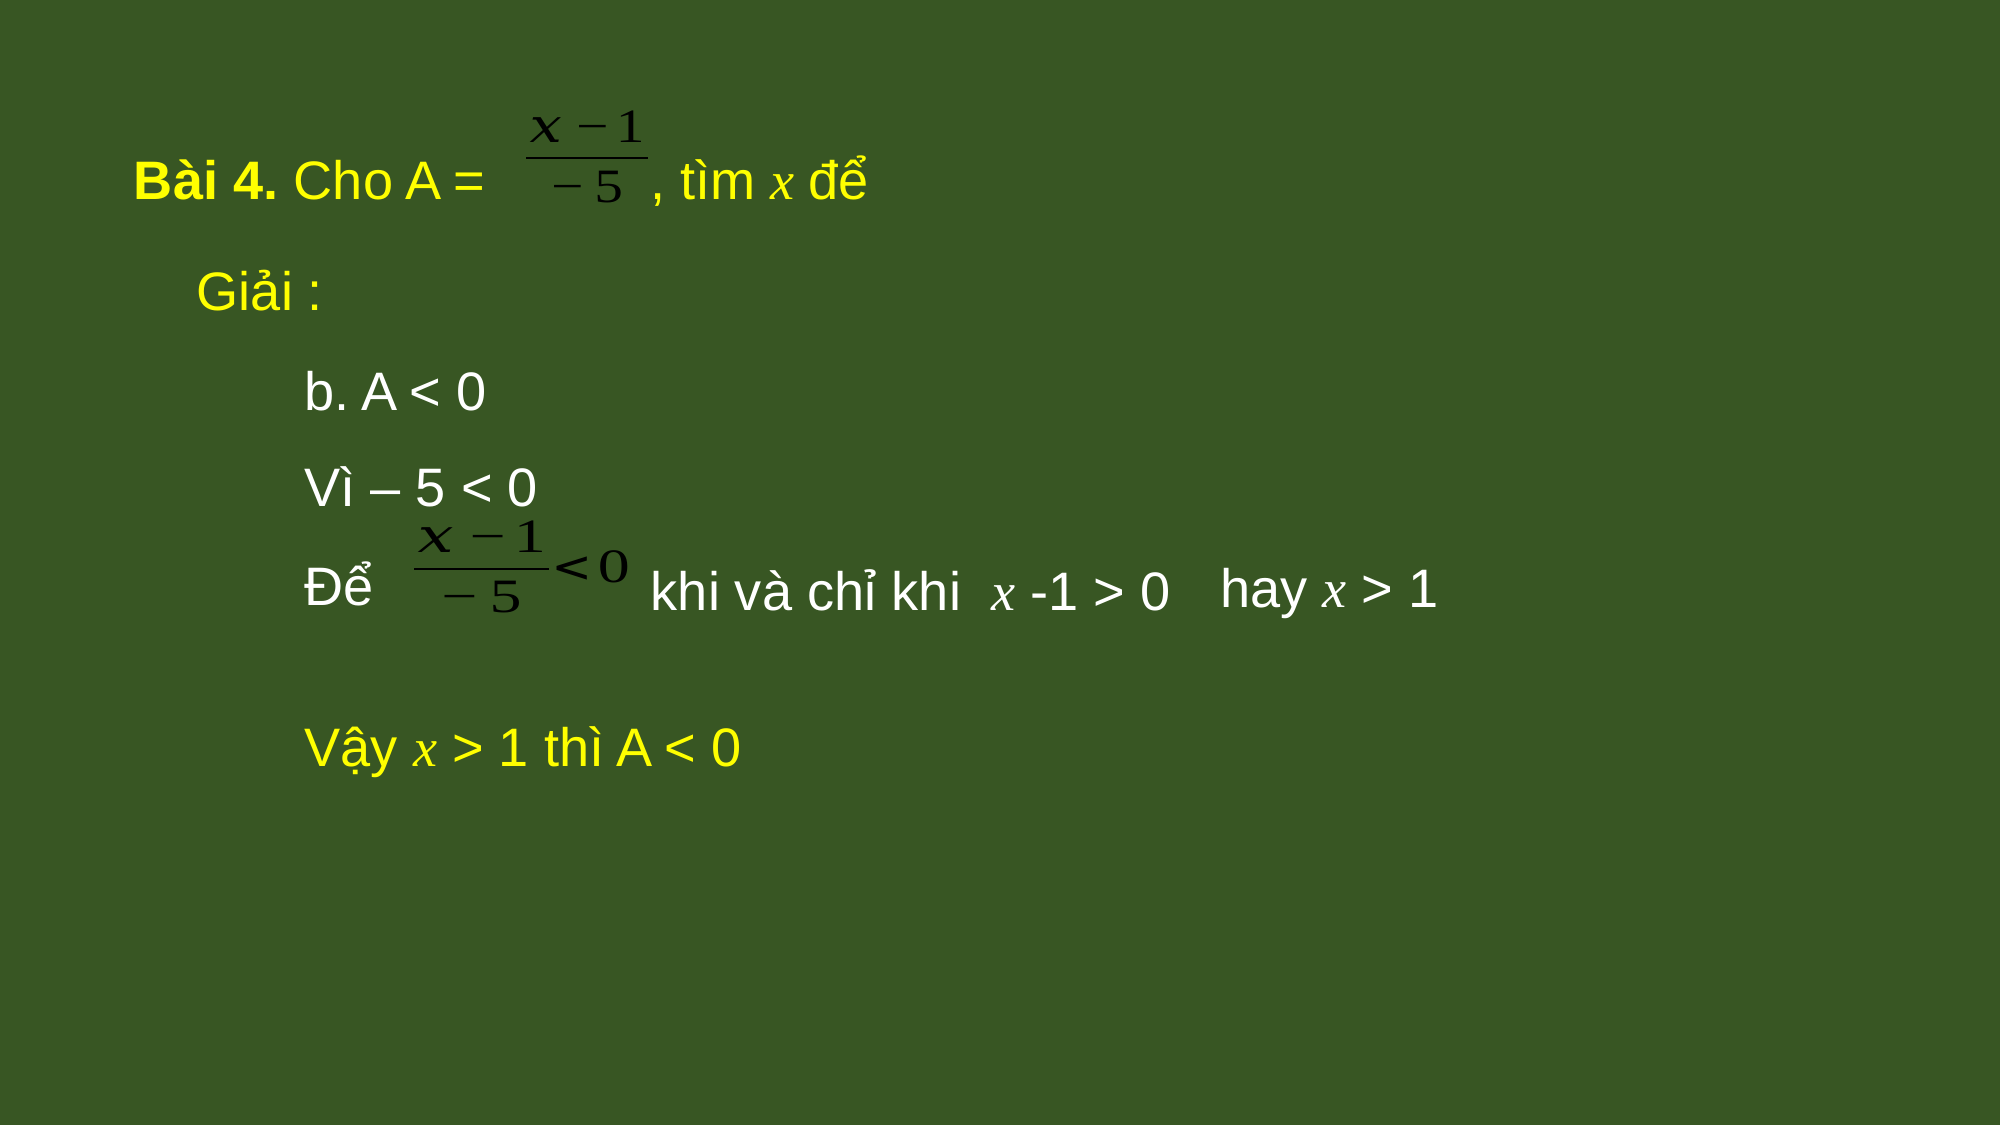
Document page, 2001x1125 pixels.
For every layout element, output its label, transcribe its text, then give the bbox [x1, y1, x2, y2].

text_box Bài 4. Cho A = , tìm x để [117, 105, 912, 218]
text_box hay x > 1 [1190, 513, 1822, 626]
text_box Để [289, 511, 622, 624]
text_box b. A < 0 [289, 316, 1716, 429]
text_box Vậy x > 1 thì A < 0 [289, 672, 922, 785]
text_box Vì – 5 < 0 [289, 412, 622, 511]
text_box Giải : [181, 216, 1608, 329]
text_box khi và chỉ khi x -1 > 0 [635, 516, 1268, 629]
